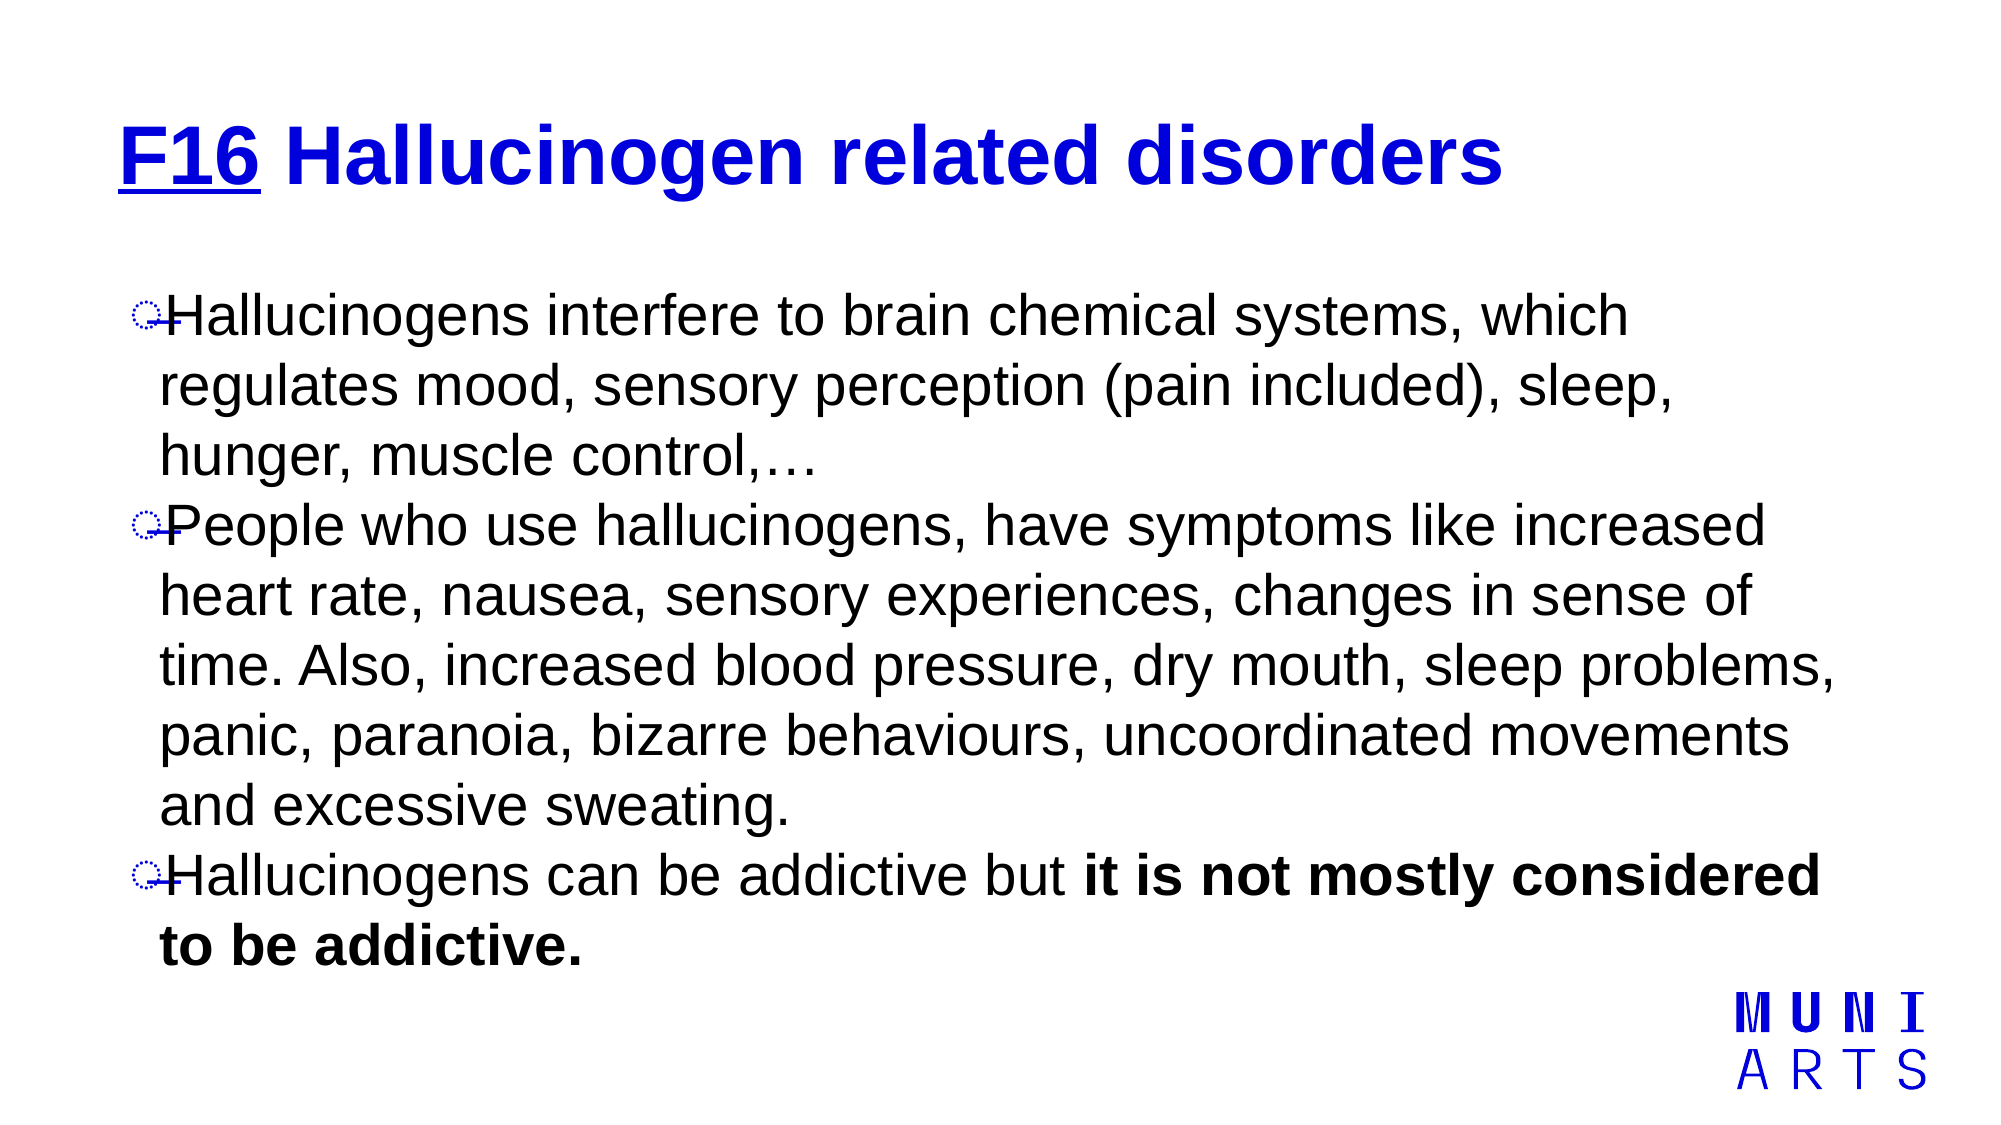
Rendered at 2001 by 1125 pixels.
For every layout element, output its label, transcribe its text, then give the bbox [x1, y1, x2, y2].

title F16 Hallucinogen related disorders [118, 118, 1883, 193]
list Hallucinogens interfere to brain chemical systems, which regulates mood, sensory perception (pain included), sleep, hunger, muscle control,… People who use hallucinogens, have symptoms like increased heart rate, nausea, sensory experiences, changes in sense of time. Also, increased blood pressure, dry mouth, sleep problems, panic, paranoia, bizarre behaviours, uncoordinated movements and excessive sweating. Hallucinogens can be addictive but it is not mostly considered to be addictive. [118, 277, 1883, 957]
